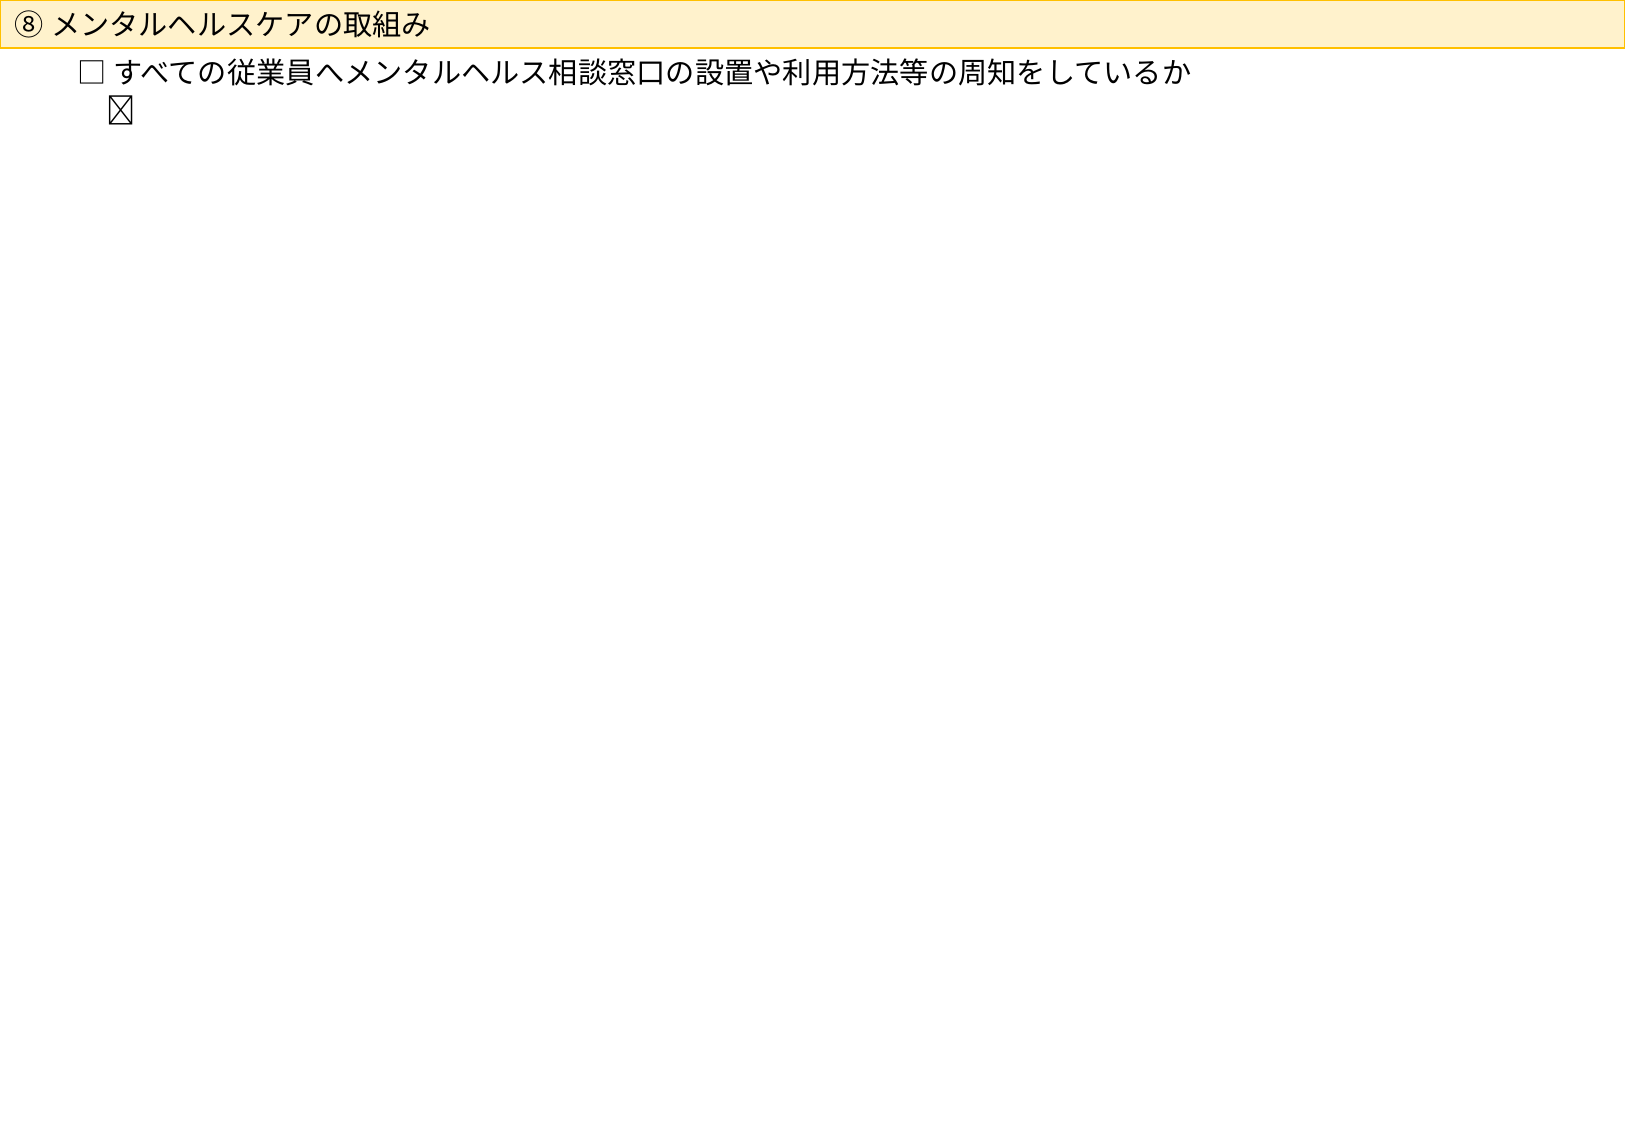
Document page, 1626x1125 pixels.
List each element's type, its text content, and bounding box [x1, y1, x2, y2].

text_box □すべての従業員へメンタルヘルス相談窓口の設置や利用方法等の周知をしているか [62, 46, 1551, 97]
text_box  [62, 84, 842, 135]
text_box ⑧メンタルヘルスケアの取組み [0, 0, 1625, 49]
